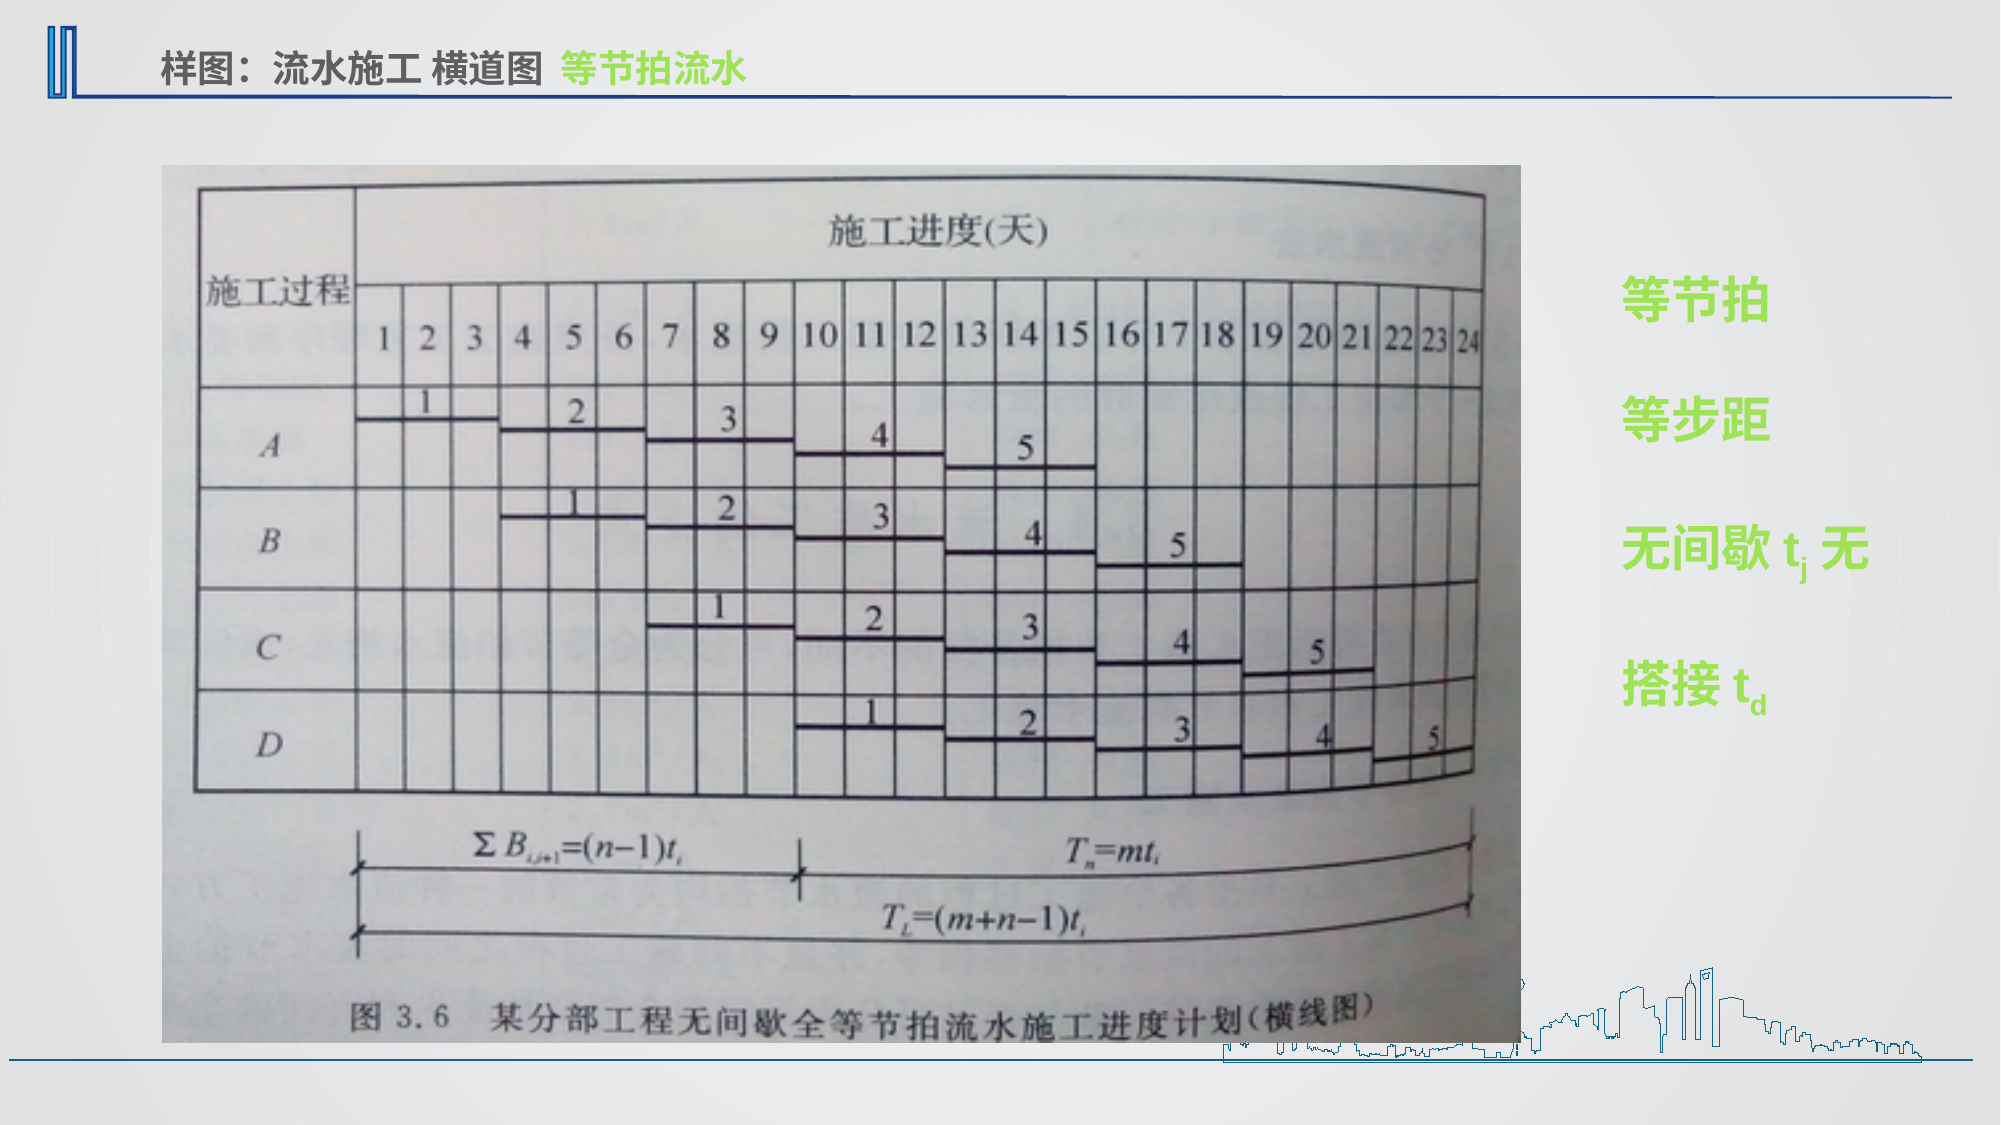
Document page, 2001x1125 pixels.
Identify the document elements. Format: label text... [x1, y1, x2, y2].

picture [162, 165, 1521, 1043]
slide_number [137, 1042, 588, 1103]
text_box 样图：流水施工 横道图 等节拍流水 [145, 37, 873, 143]
text_box 等节拍 等步距 无间歇tj无搭接td [1606, 200, 1891, 729]
